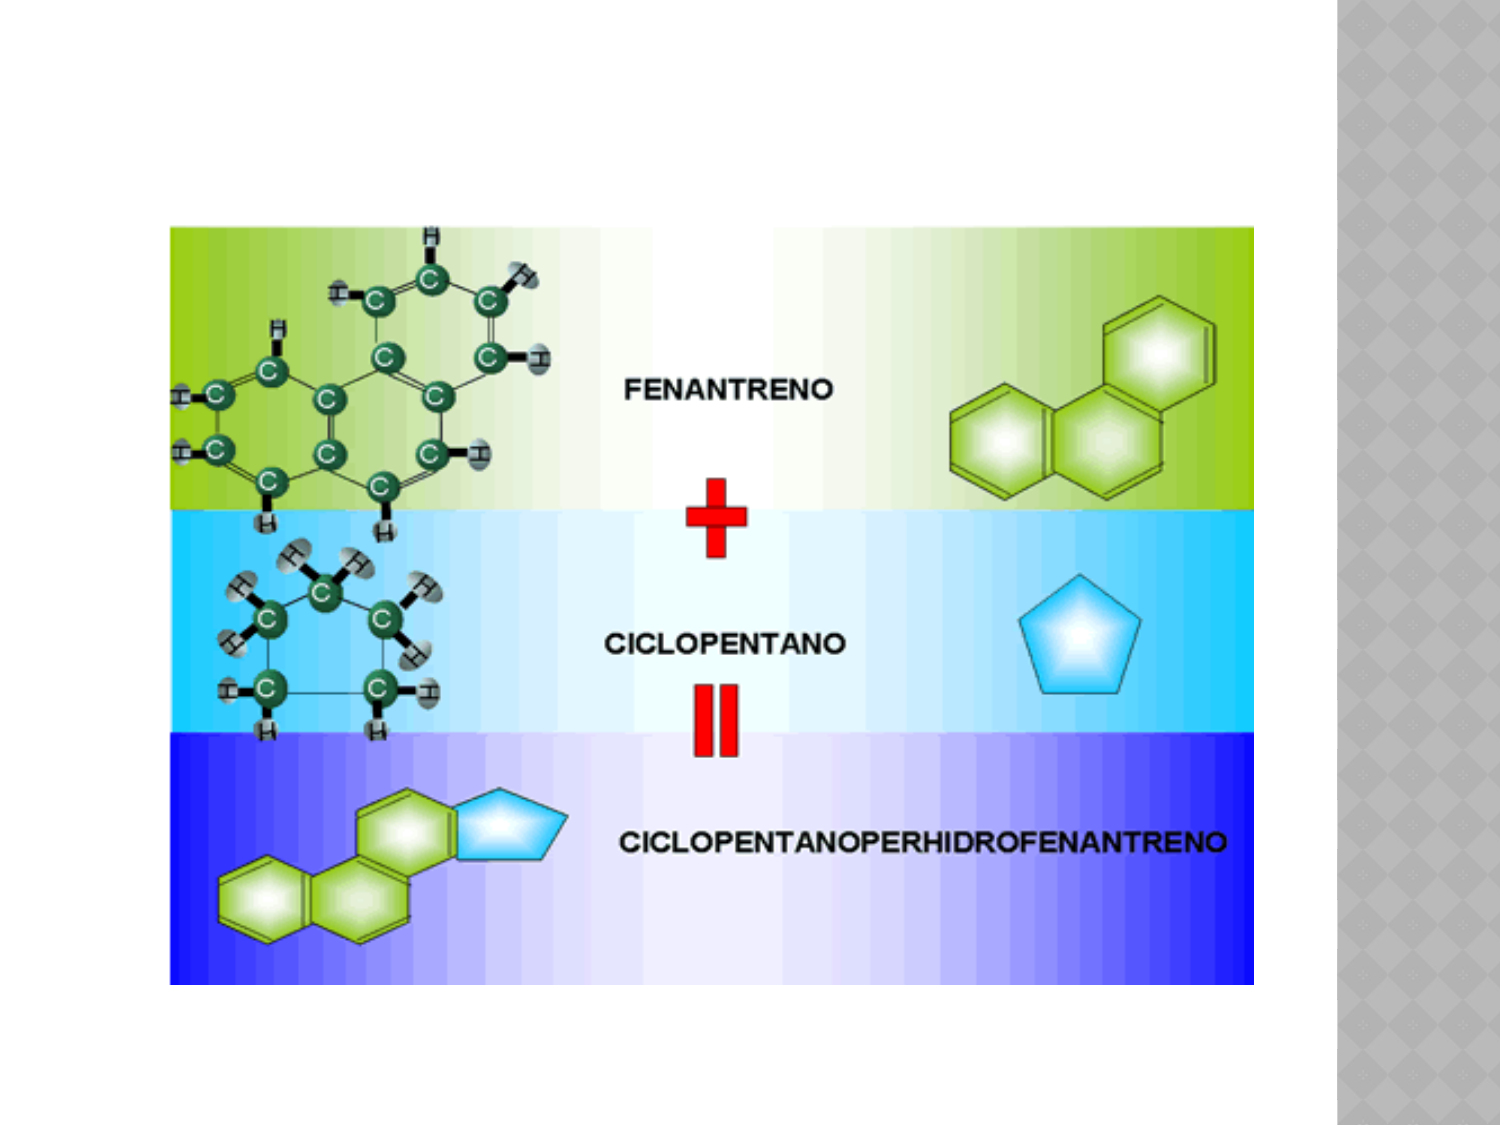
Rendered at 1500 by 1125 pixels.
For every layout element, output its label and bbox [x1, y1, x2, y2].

picture [163, 222, 1255, 985]
